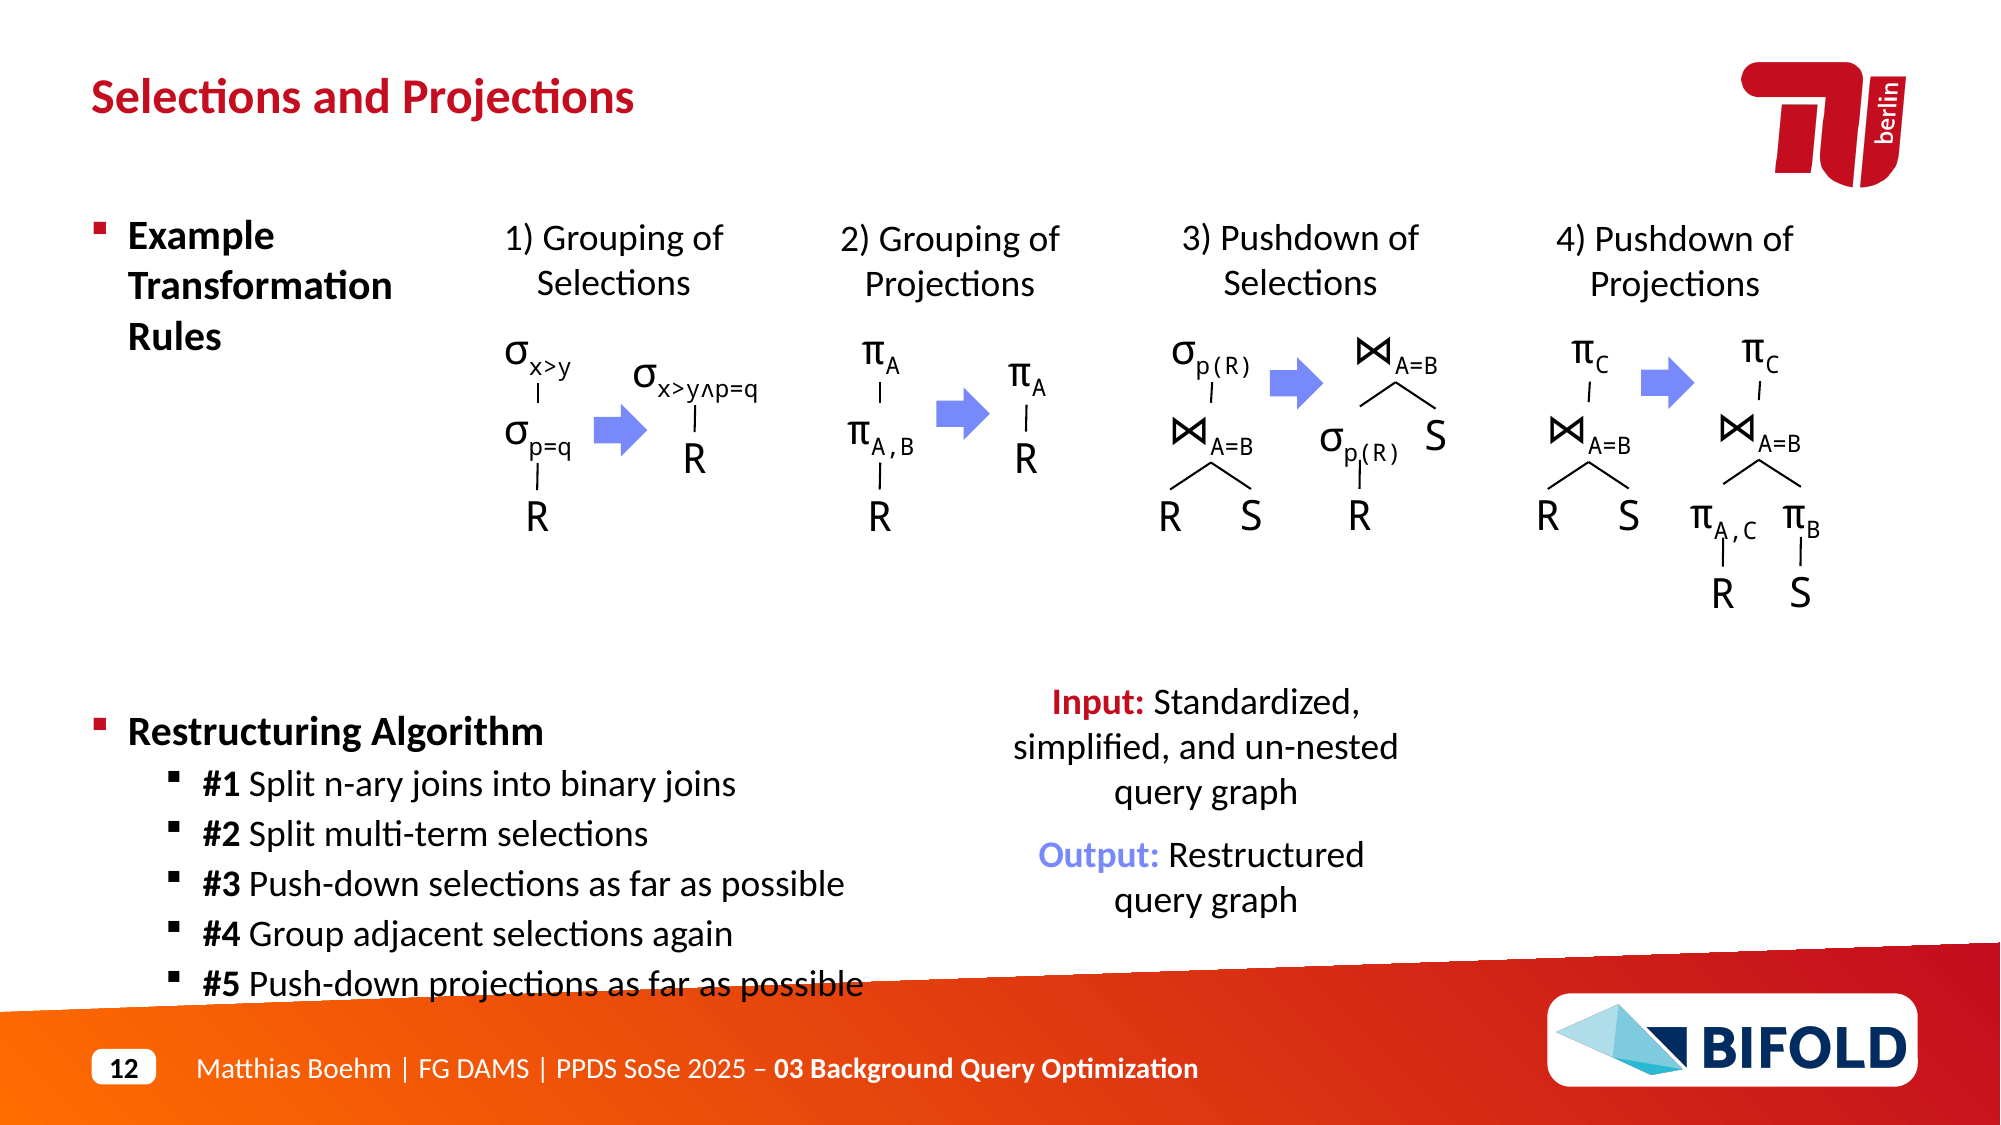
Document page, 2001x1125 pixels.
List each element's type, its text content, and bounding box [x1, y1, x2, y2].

text_box Input: Standardized, simplified, and un-nested query graph Output: Restructured query graph [961, 670, 1452, 928]
text_box 1) Grouping of Selections [476, 205, 752, 311]
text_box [829, 322, 1109, 543]
text_box 3) Pushdown of Selections [1163, 205, 1438, 311]
picture [1741, 62, 1906, 188]
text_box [486, 322, 777, 544]
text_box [1135, 322, 1471, 543]
text_box 4) Pushdown of Projections [1537, 206, 1813, 312]
picture [1556, 1004, 1906, 1075]
text_box 2) Grouping of Projections [812, 206, 1088, 312]
list Example Transformation Rules Restructuring Algorithm #1 Split n-ary joins into binary joins #2 Split multi-term selections #3 Push-down selections as far as possible #4 Group adjacent selections again #5 Push-down projections as far as possible [90, 208, 1908, 948]
list Selections and Projections [91, 65, 1455, 183]
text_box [1513, 321, 1863, 621]
